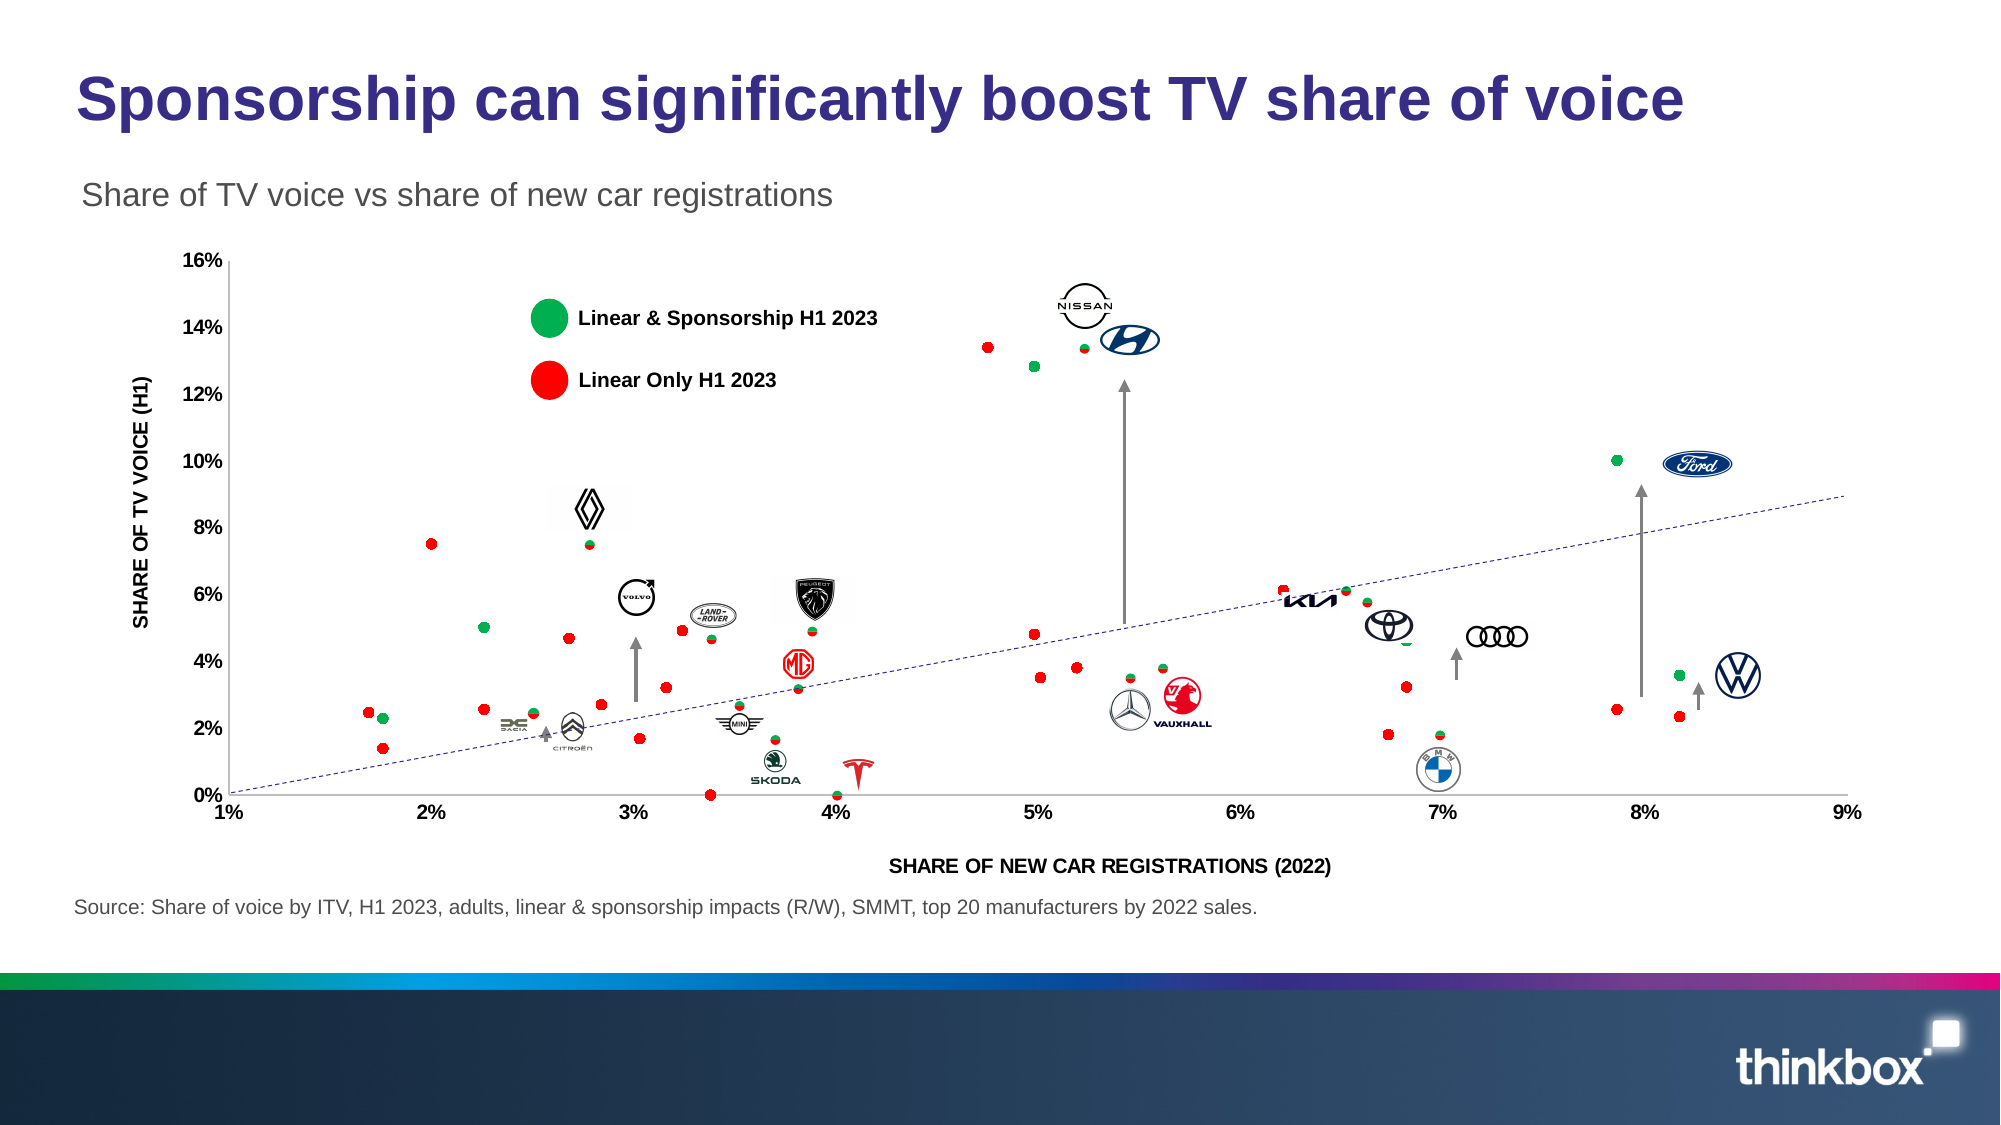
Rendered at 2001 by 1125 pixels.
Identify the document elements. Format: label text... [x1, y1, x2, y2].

chart [114, 237, 1886, 888]
text_box Sponsorship can significantly boost TV share of voice [60, 59, 1922, 227]
picture [1661, 443, 1734, 485]
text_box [1079, 343, 1090, 354]
picture [546, 486, 633, 496]
picture [0, 973, 2000, 1125]
text_box Source: Share of voice by ITV, H1 2023, adults, linear & sponsorship impacts (R/W), SMMT, top 20 manufacturers by 2022 sales. [58, 885, 1919, 936]
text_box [832, 793, 843, 801]
picture [1057, 283, 1162, 358]
text_box Share of TV voice vs share of new car registrations [66, 165, 894, 221]
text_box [231, 496, 1844, 793]
